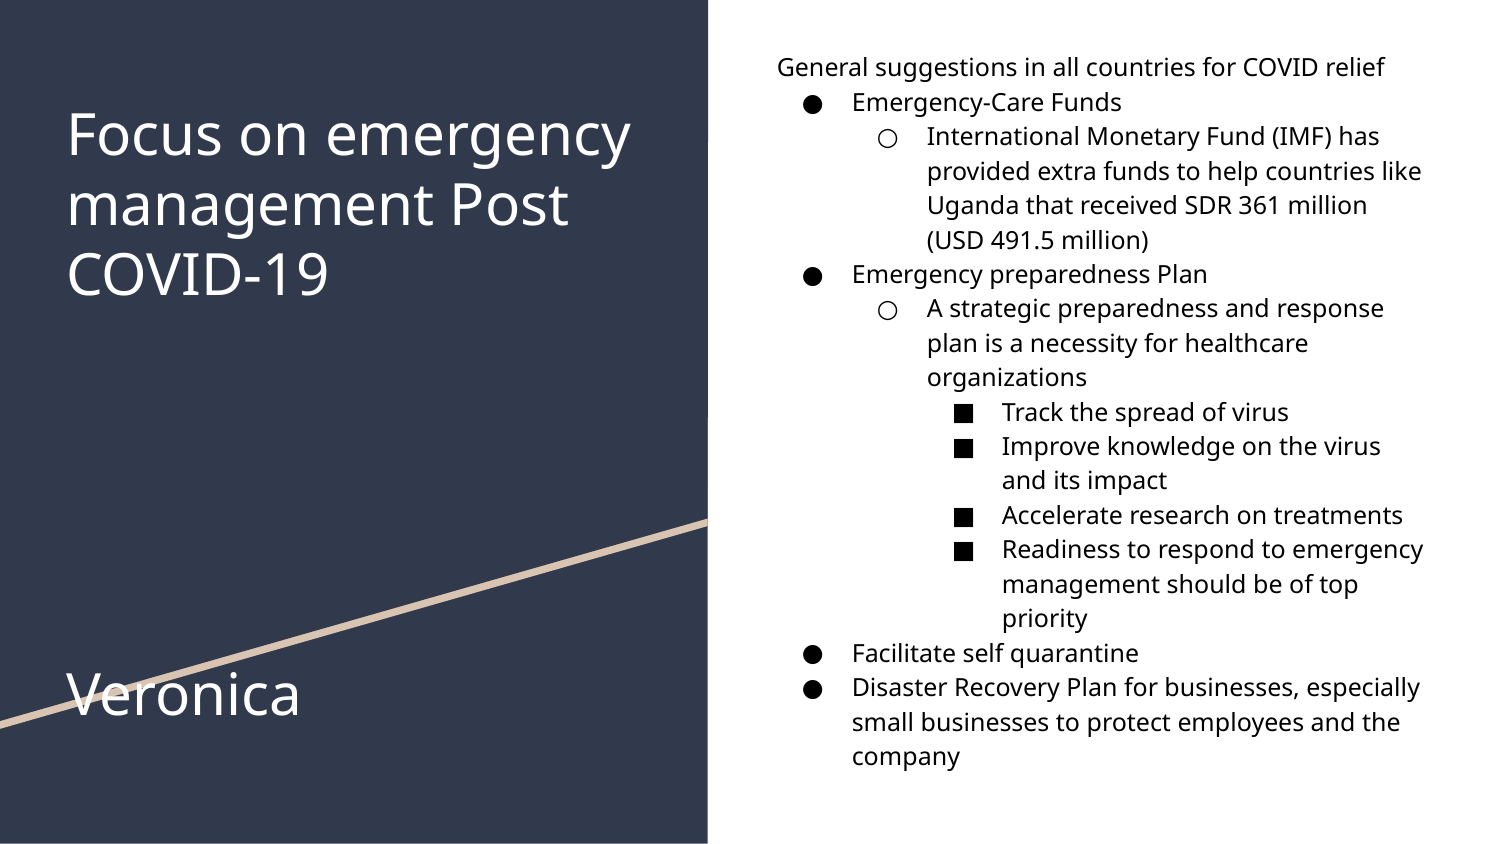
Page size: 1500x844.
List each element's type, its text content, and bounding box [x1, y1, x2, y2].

title Focus on emergency management Post COVID-19 Veronica [51, 82, 660, 494]
list General suggestions in all countries for COVID relief Emergency-Care Funds International Monetary Fund (IMF) has provided extra funds to help countries like Uganda that received SDR 361 million (USD 491.5 million) Emergency preparedness Plan A strategic preparedness and response plan is a necessity for healthcare organizations Track the spread of virus Improve knowledge on the virus and its impact Accelerate research on treatments Readiness to respond to emergency management should be of top priority Facilitate self quarantine Disaster Recovery Plan for businesses, especially small businesses to protect employees and the company [761, 32, 1446, 755]
